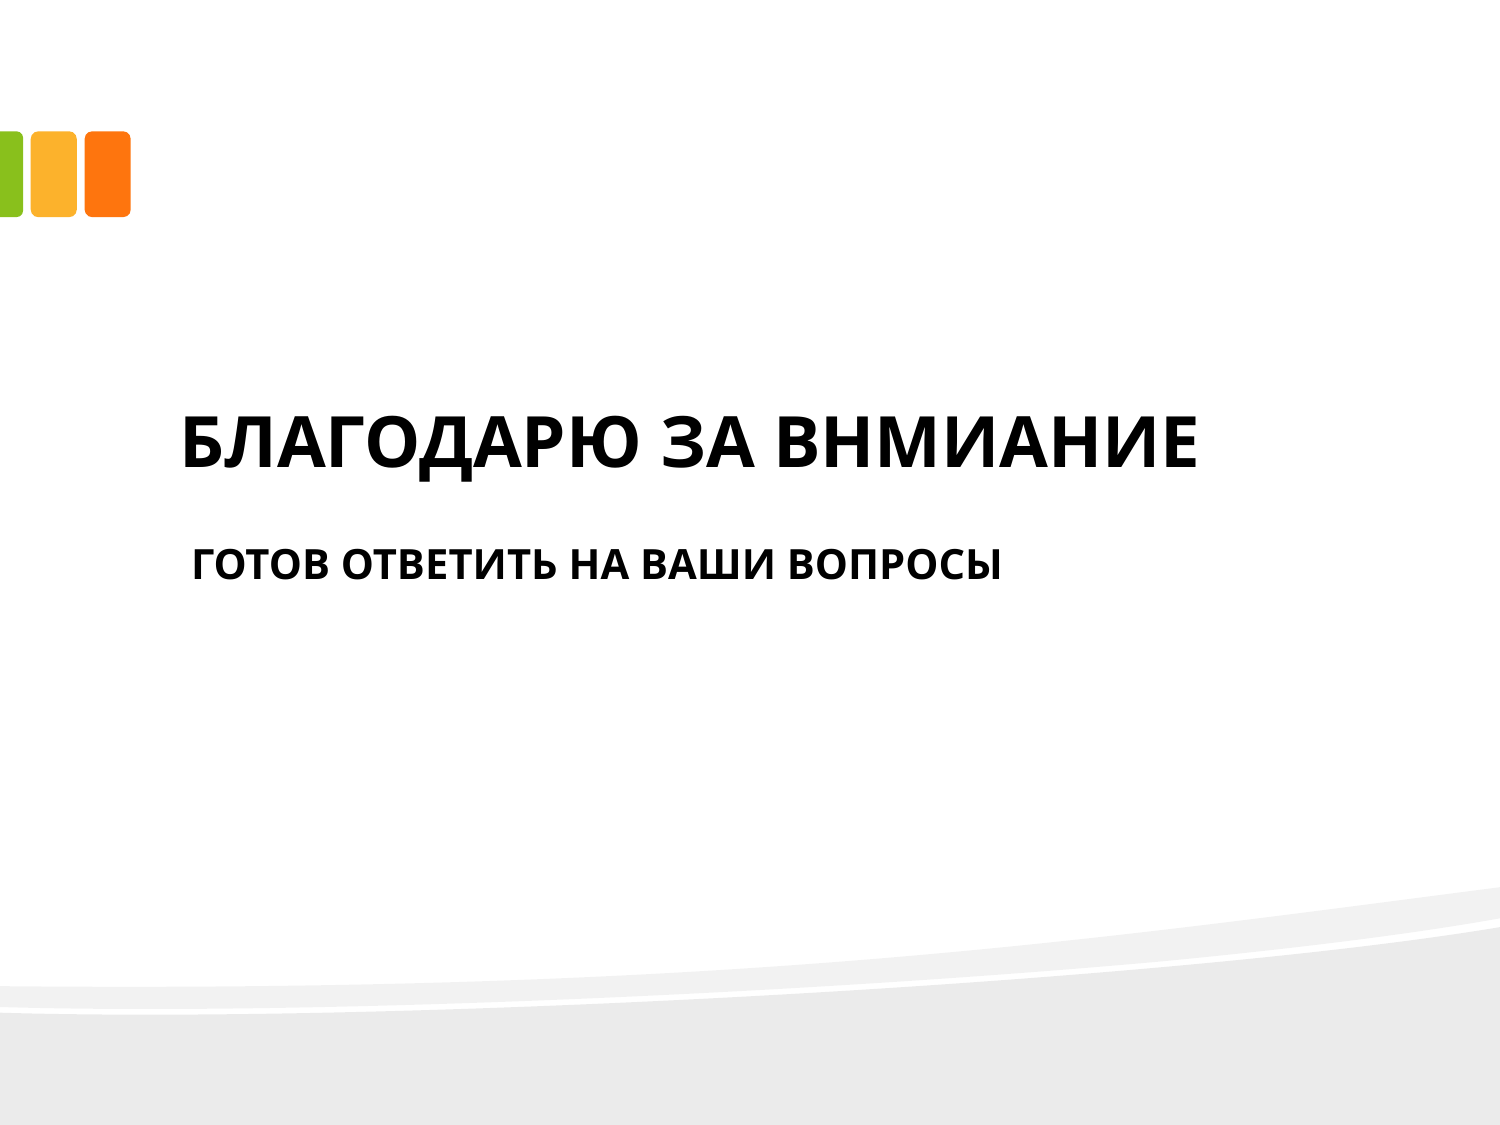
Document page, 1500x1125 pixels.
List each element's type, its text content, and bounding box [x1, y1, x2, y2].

text_box ГОТОВ ОТВЕТИТЬ НА ВАШИ ВОПРОСЫ [171, 479, 1371, 598]
title БЛАГОДАРЮ ЗА ВНМИАНИЕ [159, 278, 1424, 492]
